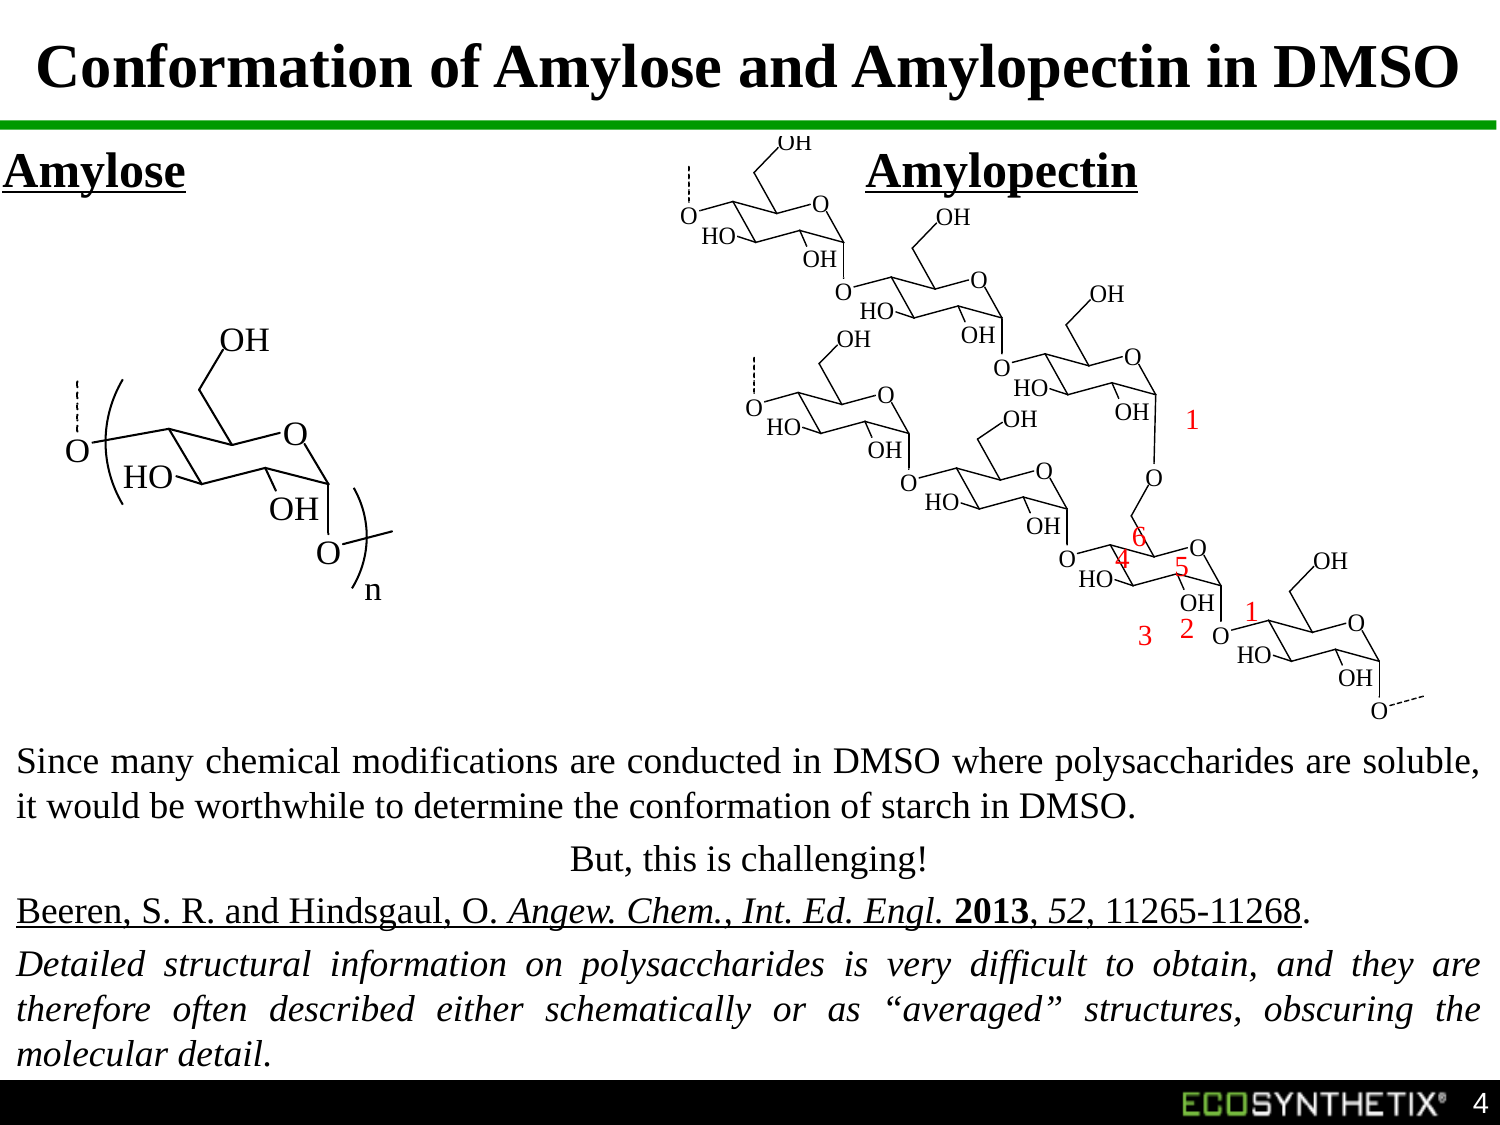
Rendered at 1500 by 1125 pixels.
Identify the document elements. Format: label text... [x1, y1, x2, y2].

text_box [677, 136, 1429, 746]
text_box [60, 317, 396, 618]
text_box Amylose [0, 130, 202, 205]
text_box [0, 1080, 1500, 1125]
text_box Amylopectin [850, 130, 1153, 136]
text_box Since many chemical modifications are conducted in DMSO where polysaccharides are soluble, it would be worthwhile to determine the conformation of starch in DMSO. But, this is challenging! Beeren, S. R. and Hindsgaul, O. Angew. Chem., Int. Ed. Engl. 2013, 52, 11265-11268. Detailed structural information on polysaccharides is very difficult to obtain, and they are therefore often described either schematically or as “averaged” structures, obscuring the molecular detail. [1, 728, 1498, 1080]
text_box Conformation of Amylose and Amylopectin in DMSO [21, 17, 1478, 107]
